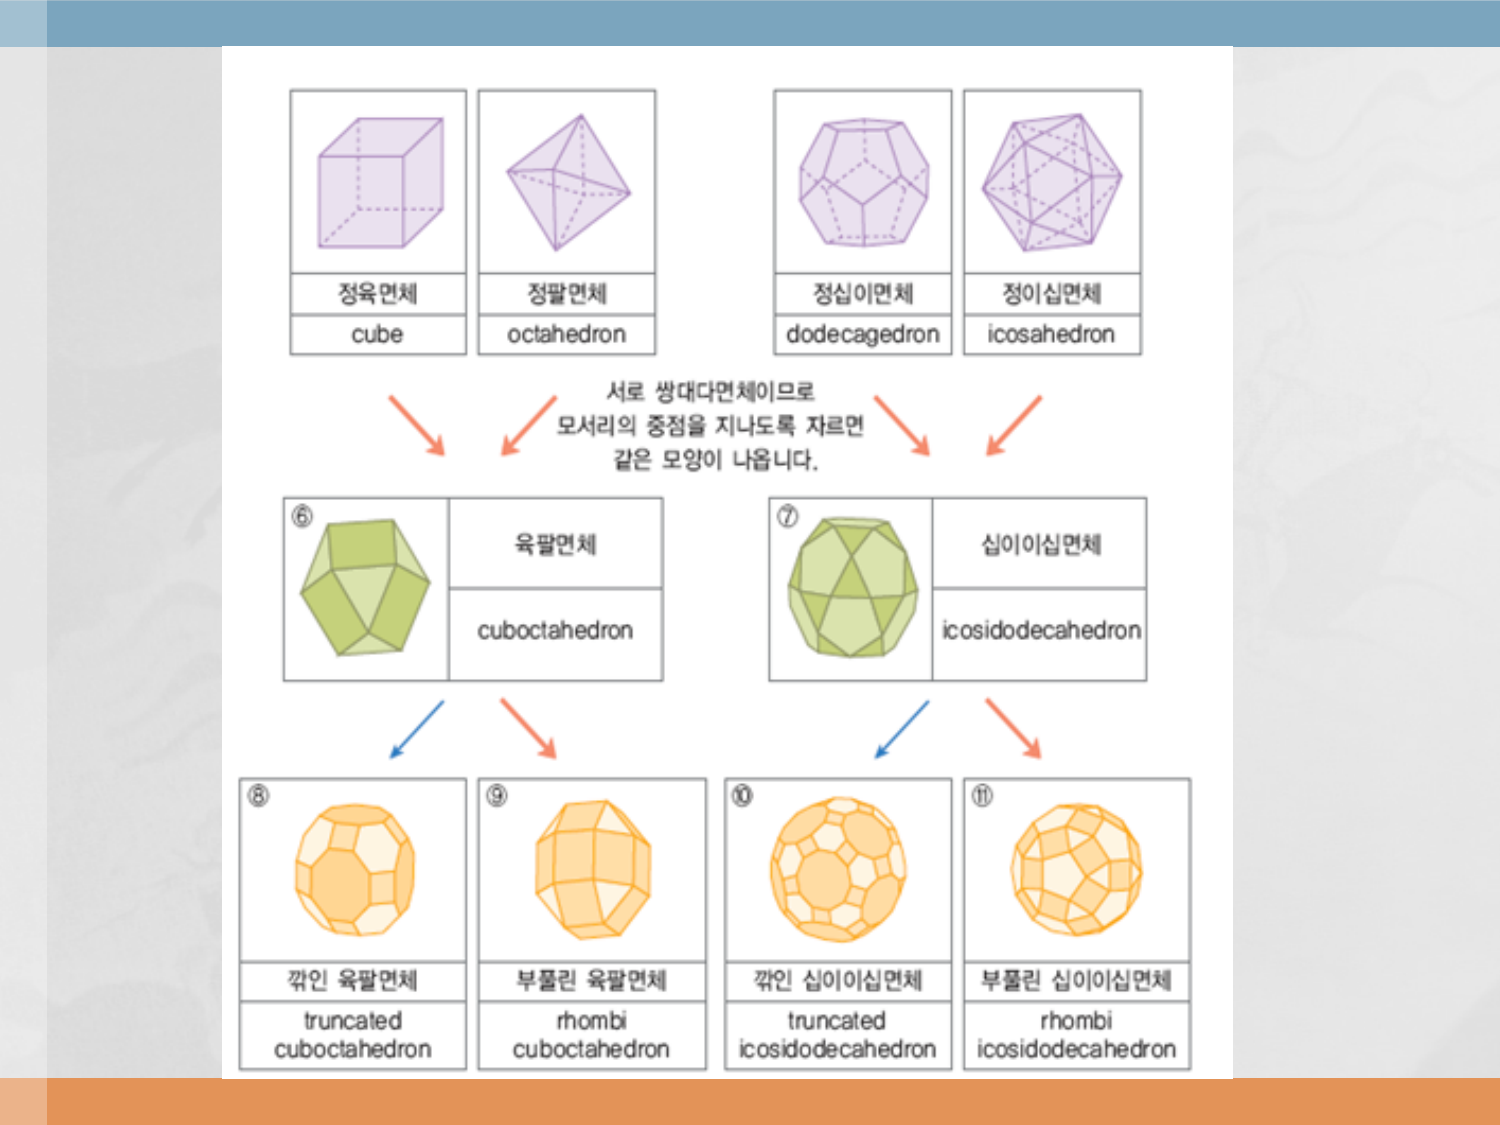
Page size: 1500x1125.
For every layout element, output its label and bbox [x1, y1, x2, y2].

list [222, 46, 1233, 1079]
